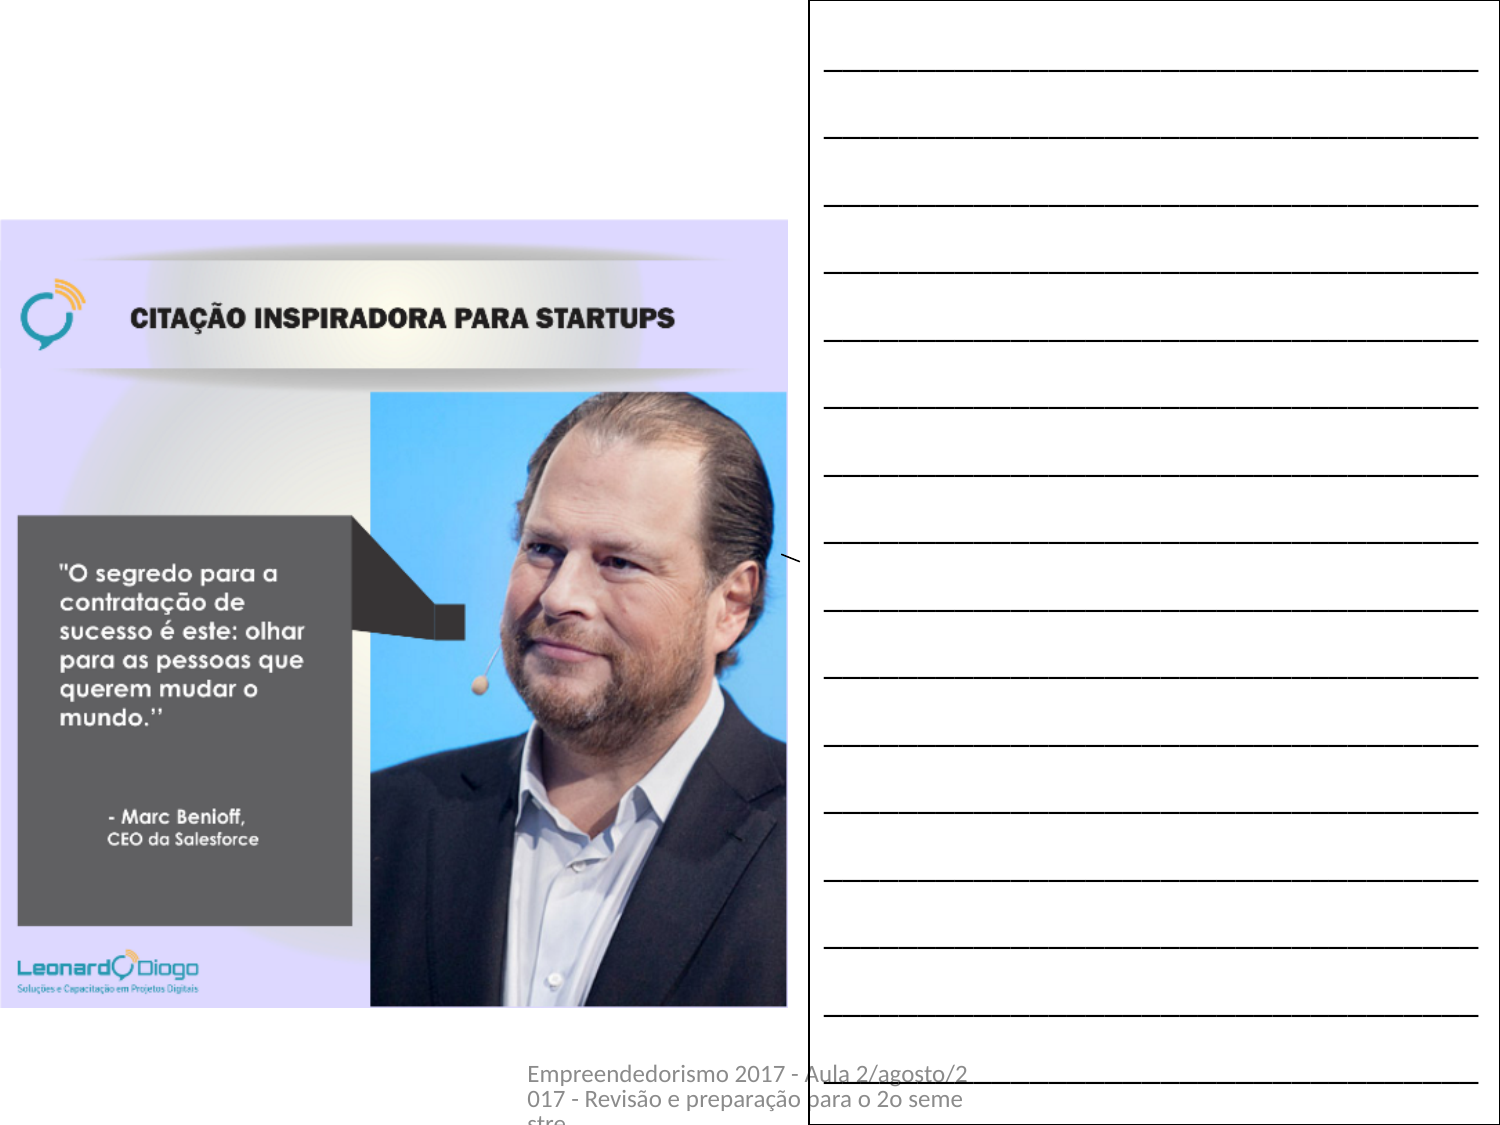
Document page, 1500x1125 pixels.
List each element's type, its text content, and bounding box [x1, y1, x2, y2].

picture [0, 219, 789, 1008]
footer Empreendedorismo 2017 - Aula 2/agosto/2017 - Revisão e preparação para o 2o semestre [512, 1042, 988, 1103]
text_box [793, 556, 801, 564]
text_box ________________________________________________________________________________________________________________________________________________________________________________________________________________________________________________________________________________________________________________________________________________________________________________________________________________________________________________________________________________________________________________________________________________________________________________ [807, 0, 1500, 1125]
